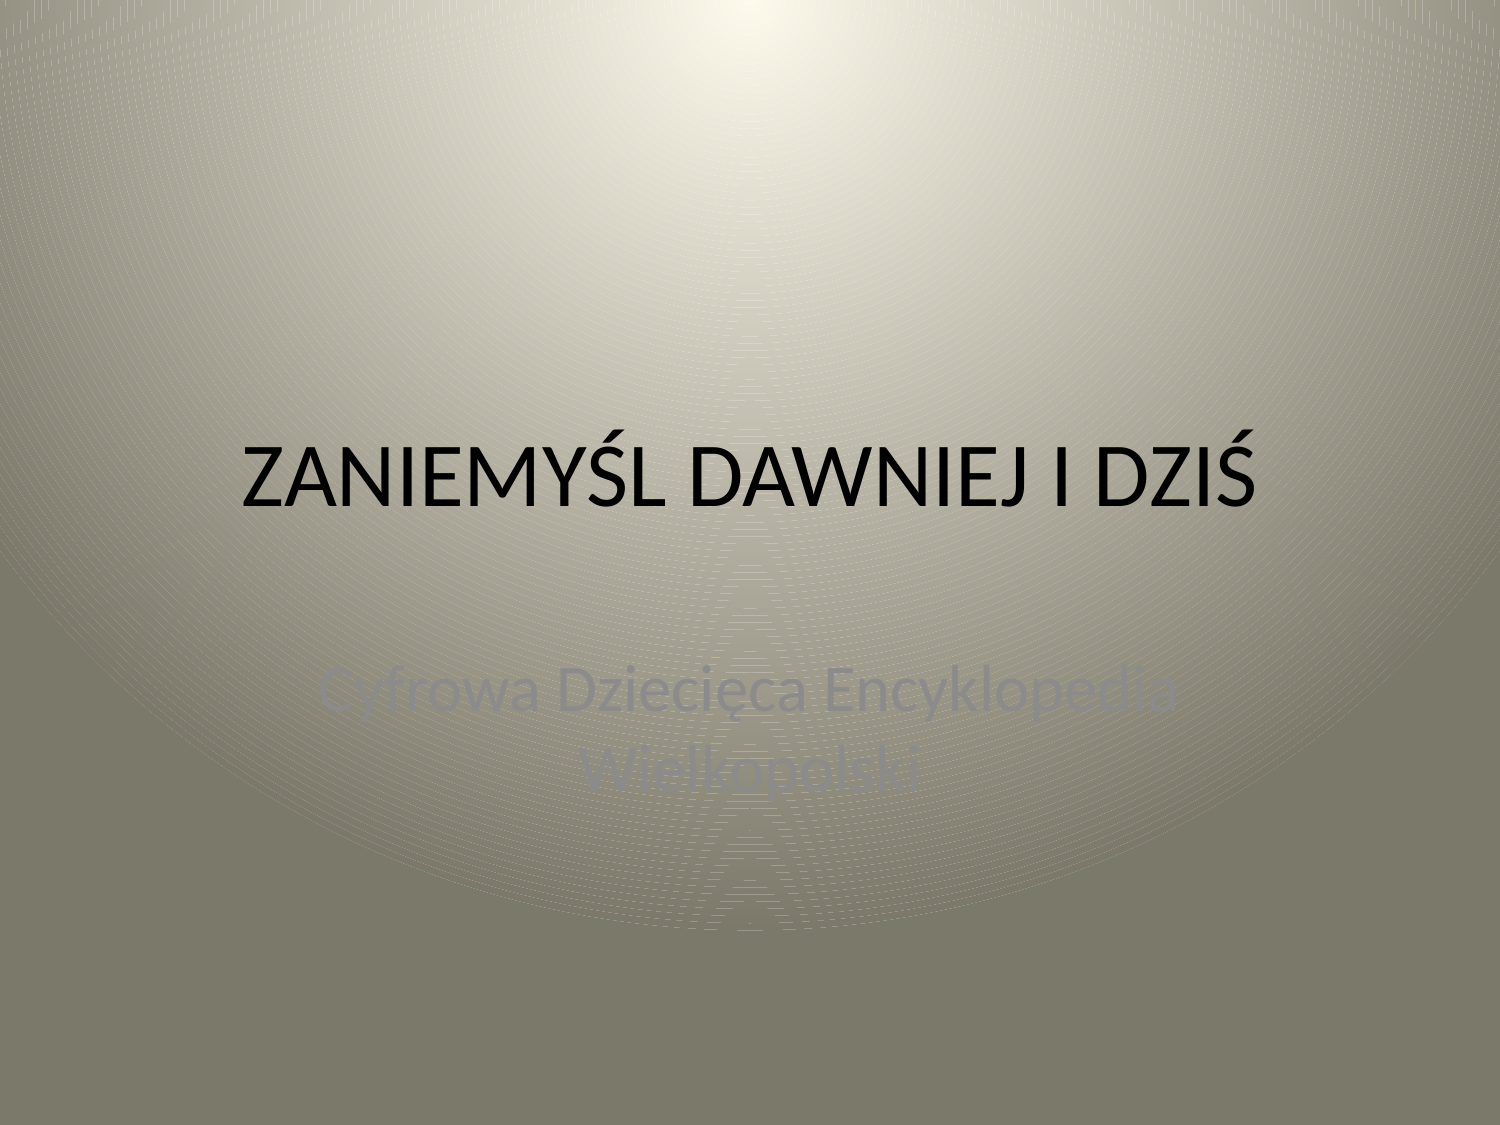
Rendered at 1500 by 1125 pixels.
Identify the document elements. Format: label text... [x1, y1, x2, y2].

subtitle Cyfrowa Dziecięca Encyklopedia Wielkopolski [225, 637, 1275, 925]
title ZANIEMYŚL DAWNIEJ I DZIŚ [112, 349, 1388, 591]
